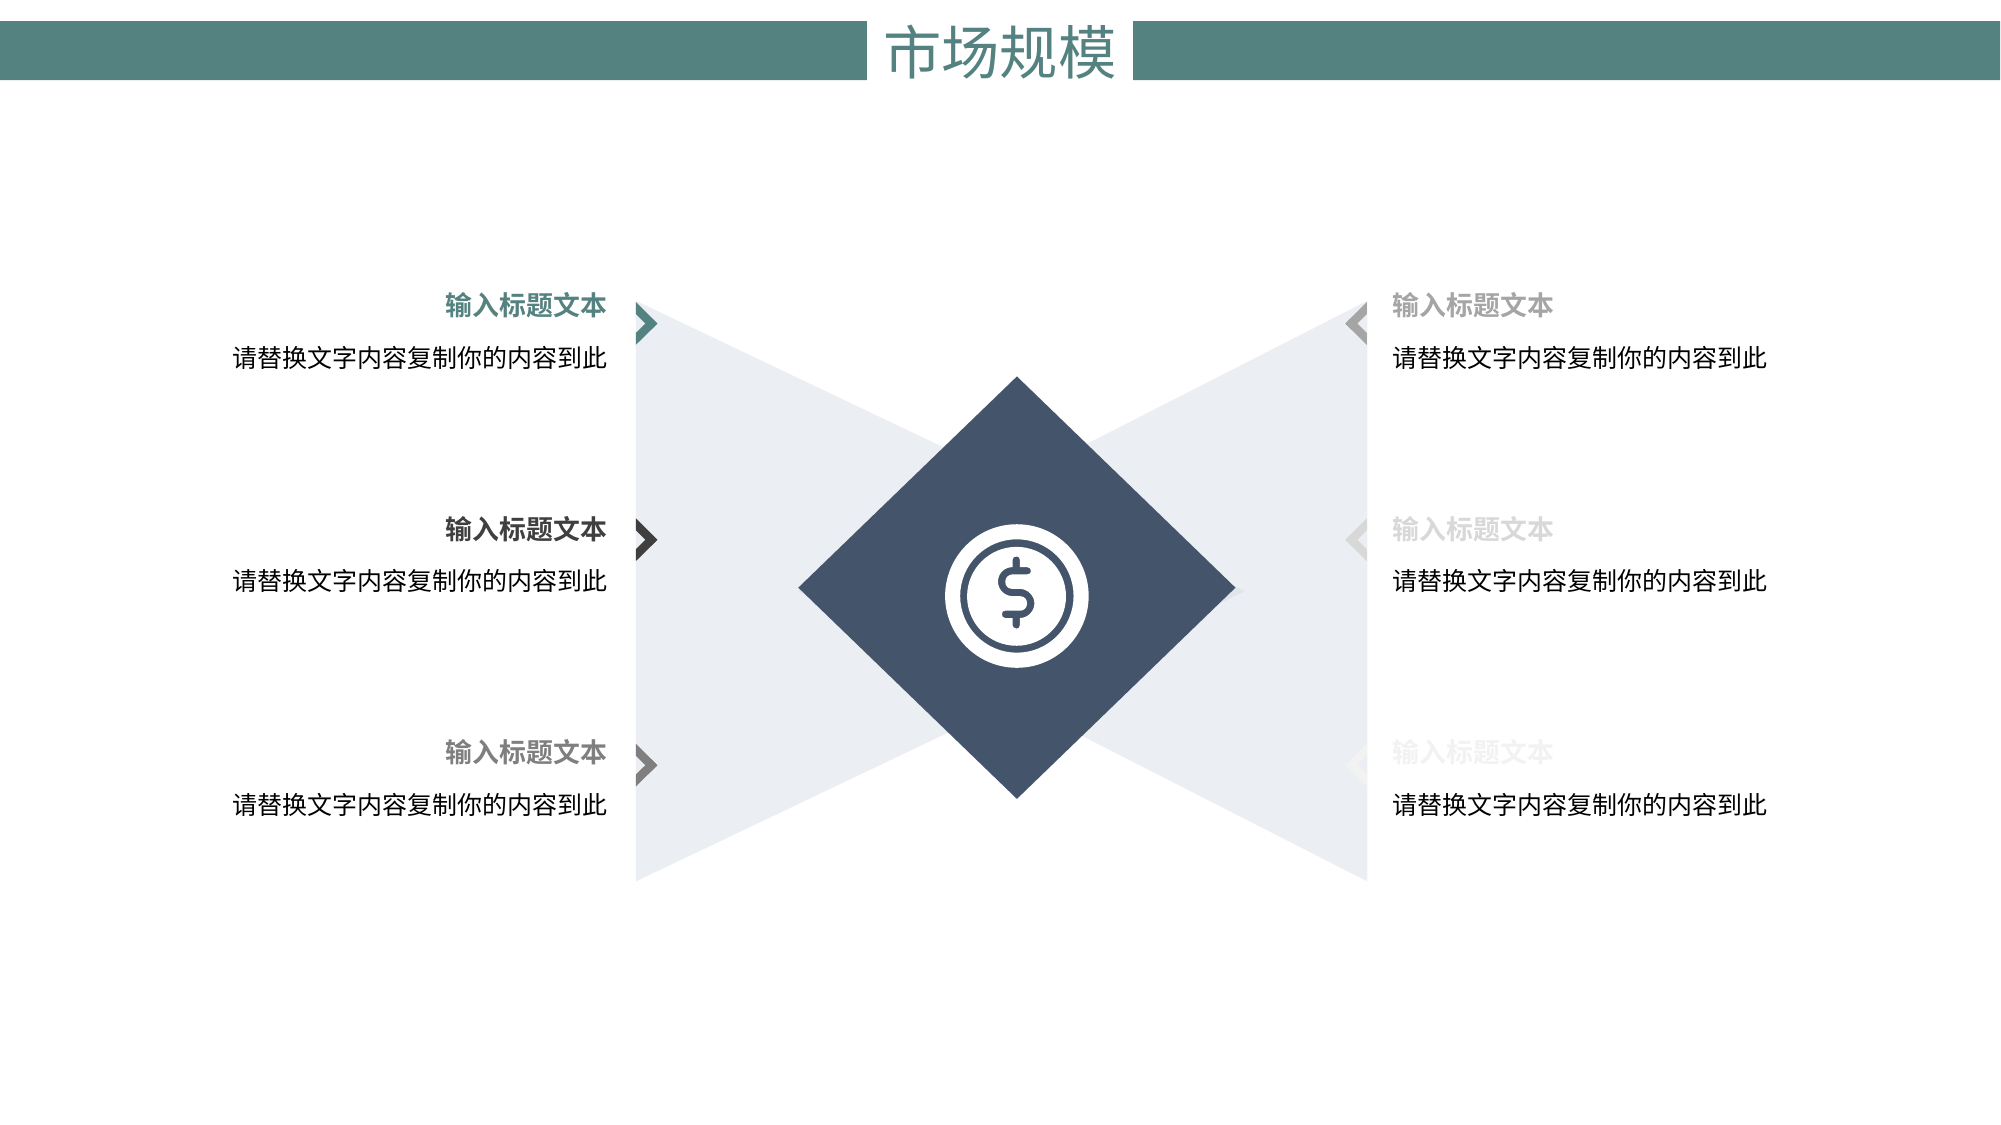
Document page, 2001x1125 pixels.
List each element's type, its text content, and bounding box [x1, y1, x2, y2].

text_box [1377, 278, 1894, 418]
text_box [628, 300, 1375, 882]
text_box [1377, 501, 1894, 641]
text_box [1377, 724, 1894, 864]
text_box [106, 501, 622, 641]
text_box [106, 724, 622, 864]
title 市场规模 [867, 8, 1133, 95]
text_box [106, 278, 622, 418]
